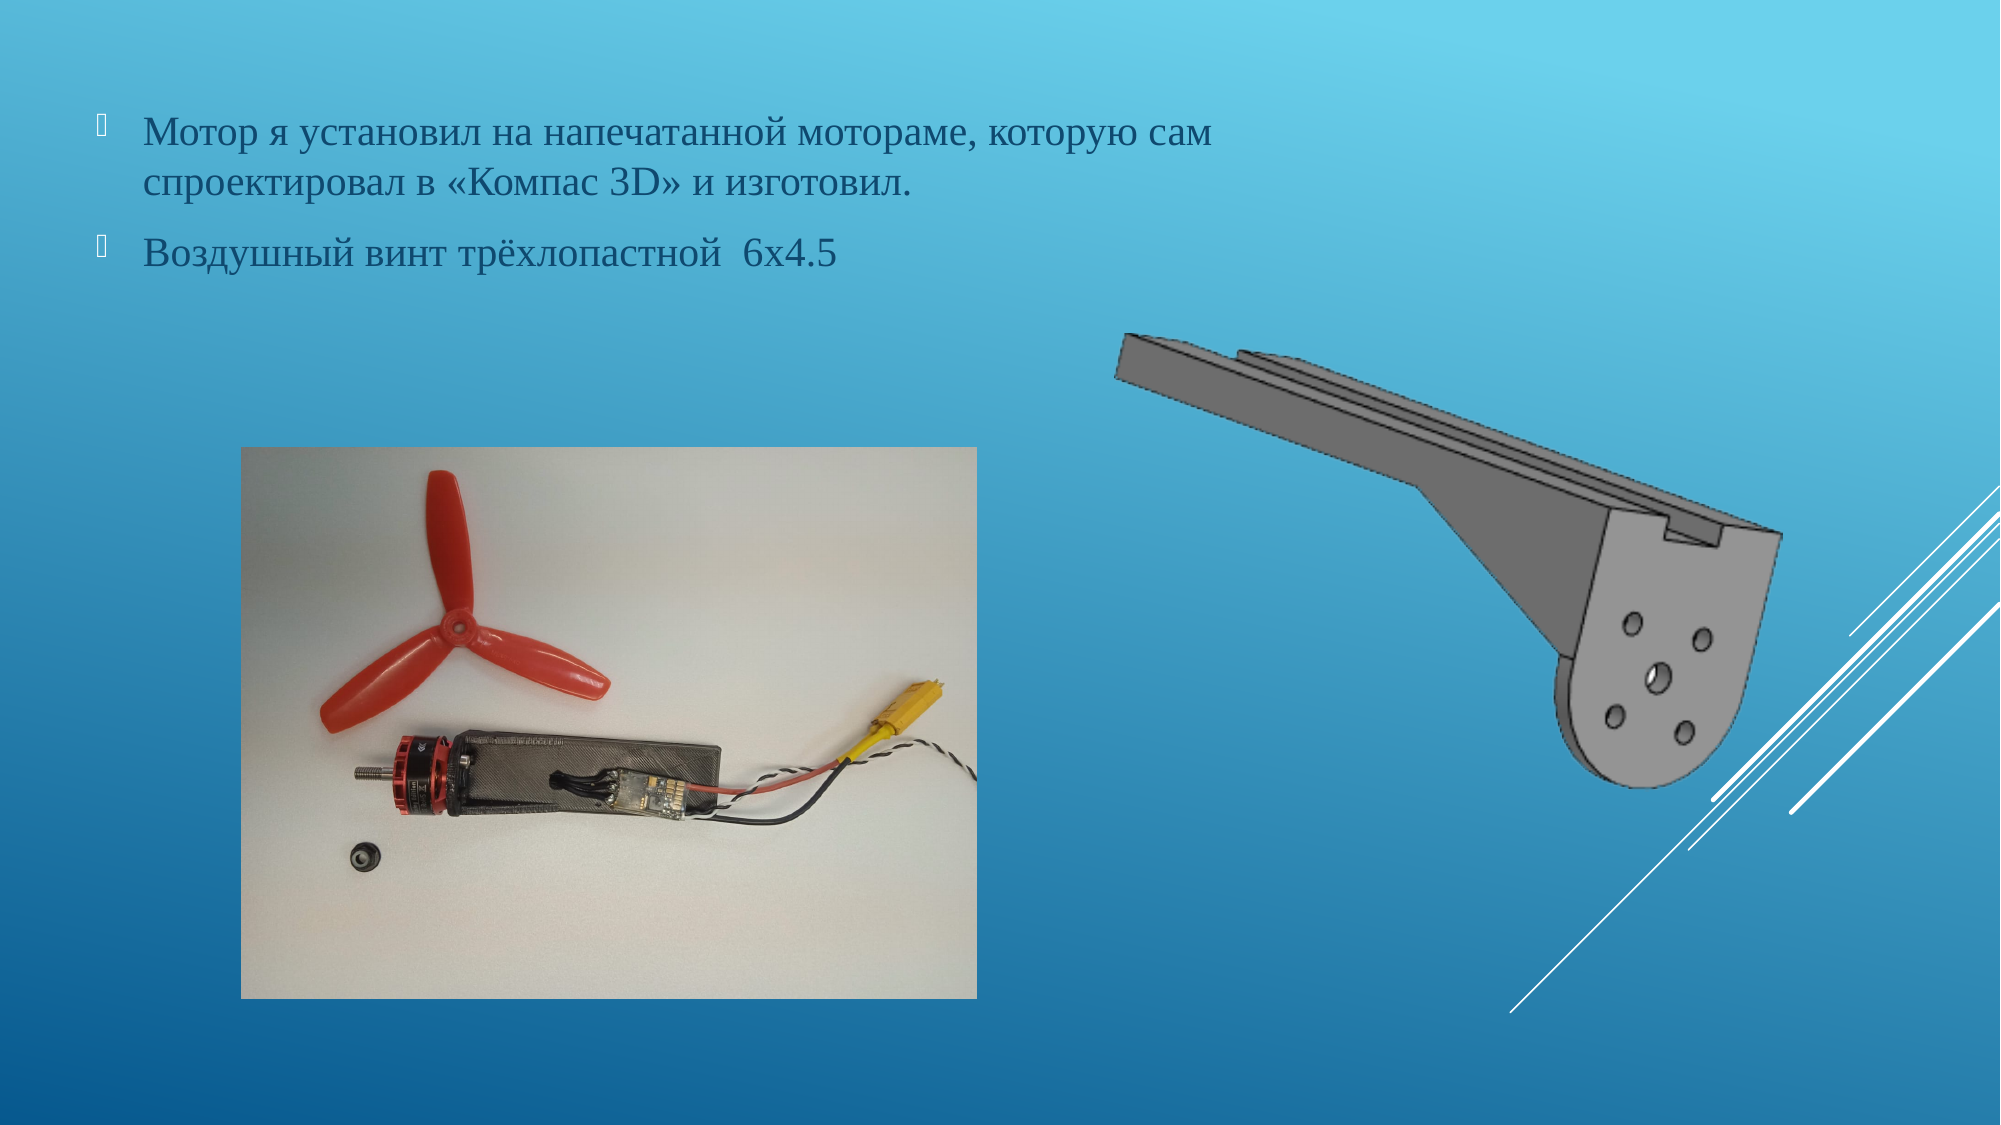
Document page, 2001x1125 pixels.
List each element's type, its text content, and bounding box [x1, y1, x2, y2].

list Мотор я установил на напечатанной мотораме, которую сам спроектировал в «Компас 3D» и изготовил. Воздушный винт трёхлопастной 6x4.5 [81, 0, 1482, 521]
picture [1113, 333, 1784, 792]
picture [241, 447, 977, 1000]
